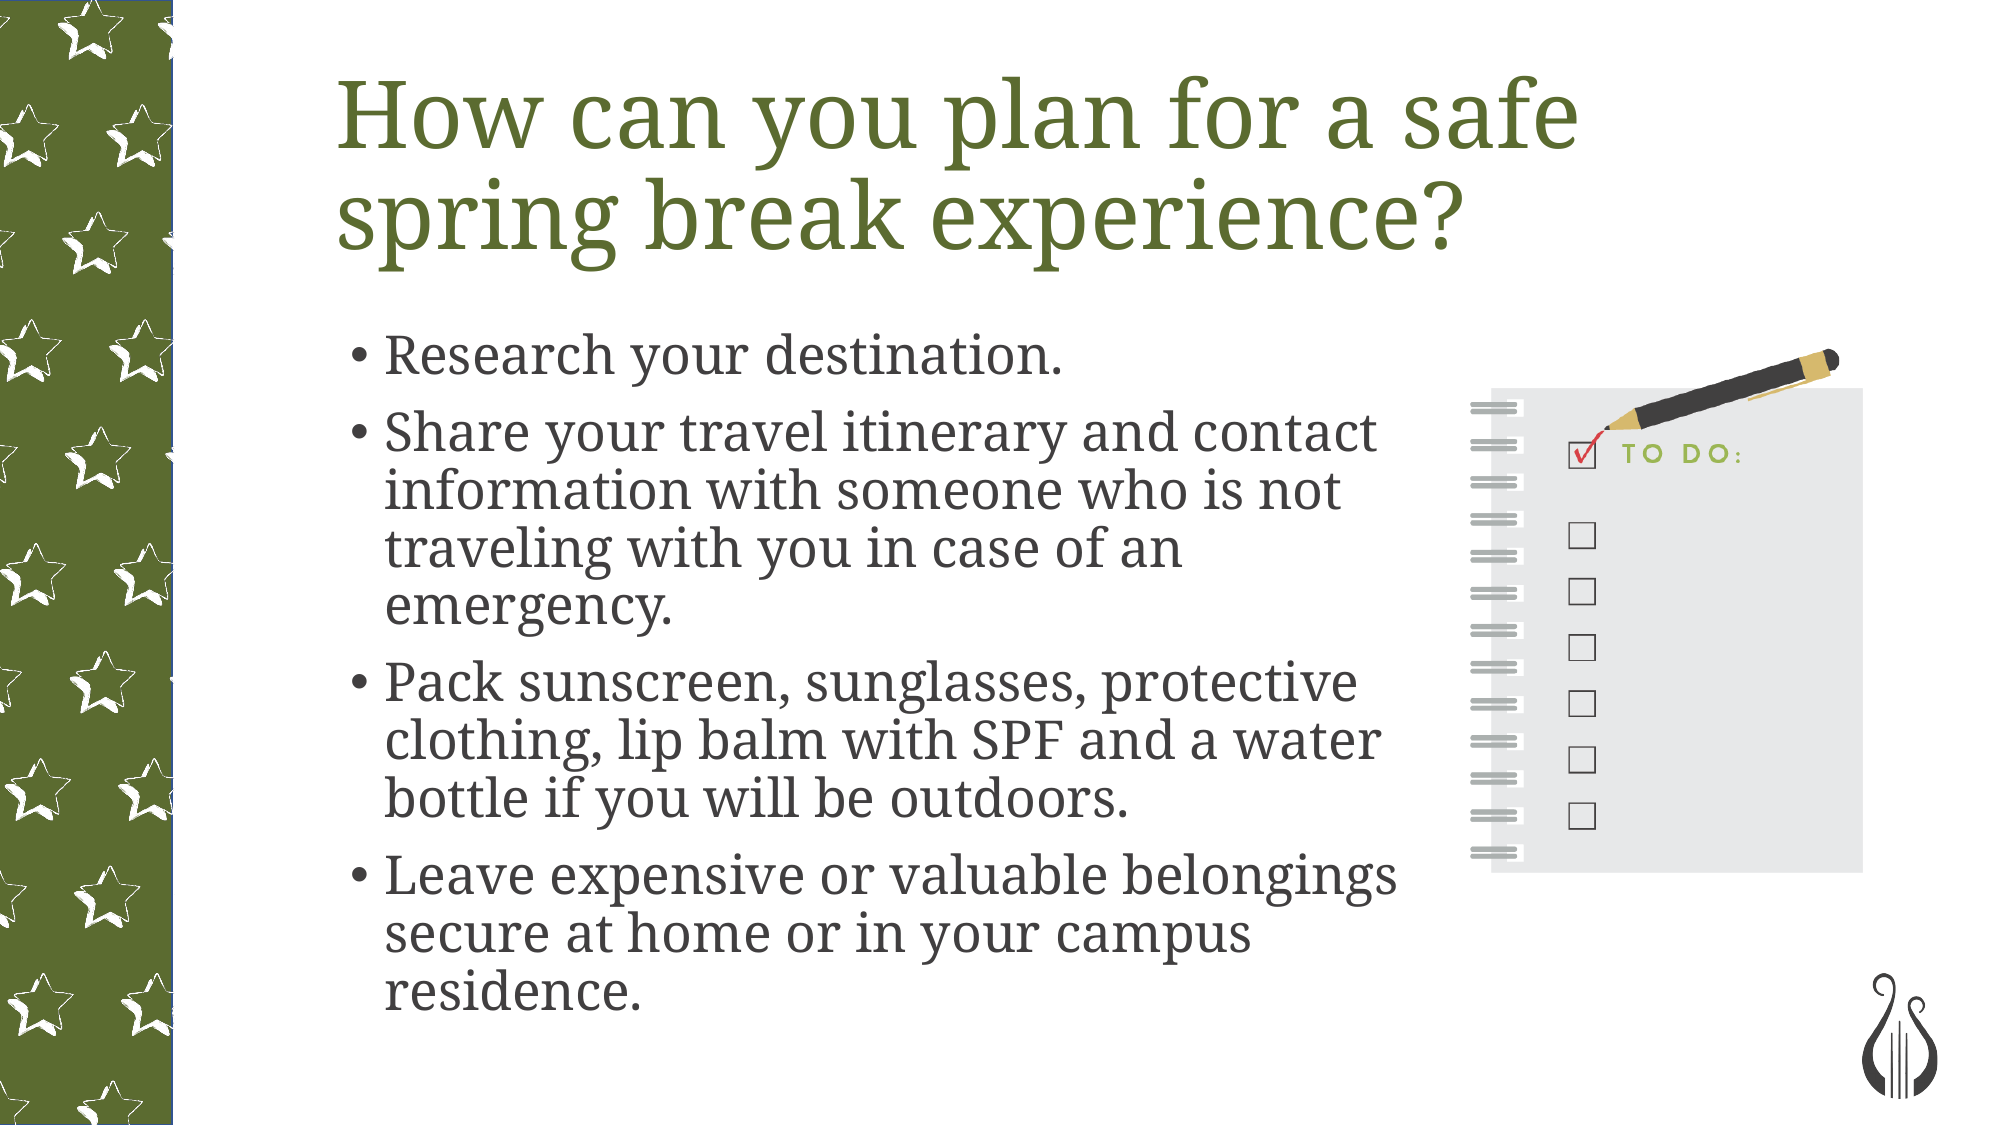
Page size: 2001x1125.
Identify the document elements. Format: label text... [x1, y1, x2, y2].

list Research your destination. Share your travel itinerary and contact information with someone who is not traveling with you in case of an emergency. Pack sunscreen, sunglasses, protective clothing, lip balm with SPF and a water bottle if you will be outdoors. Leave expensive or valuable belongings secure at home or in your campus residence. [334, 320, 1415, 1036]
picture [1862, 973, 1938, 1099]
picture [1357, 320, 1973, 936]
picture [0, 0, 175, 1125]
title How can you plan for a safe spring break experience? [320, 59, 1824, 278]
